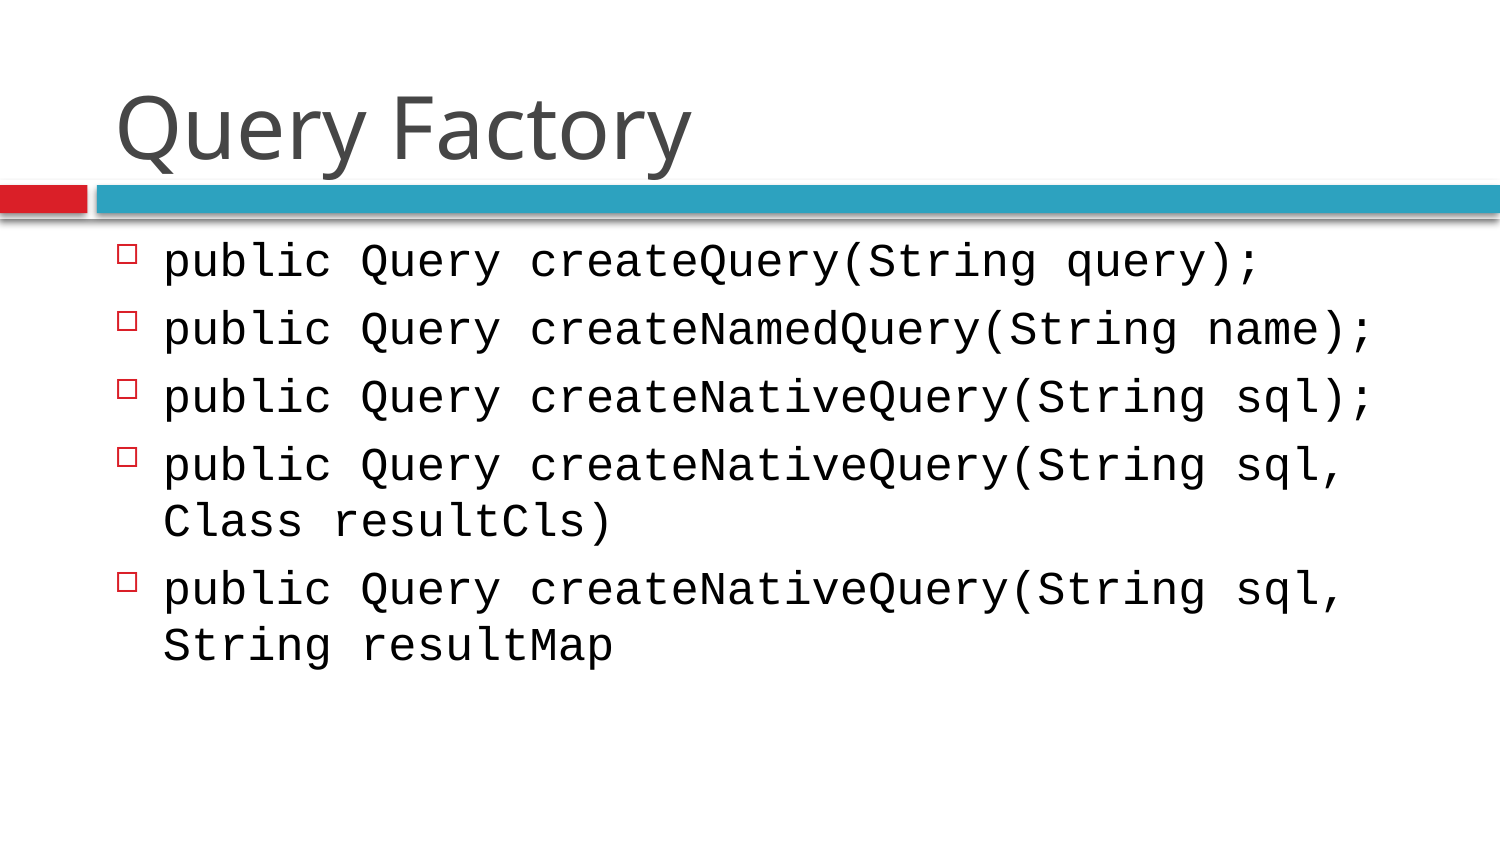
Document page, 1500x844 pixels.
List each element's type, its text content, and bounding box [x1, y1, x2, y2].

list public Query createQuery(String query); public Query createNamedQuery(String name); public Query createNativeQuery(String sql); public Query createNativeQuery(String sql, Class resultCls) public Query createNativeQuery(String sql, String resultMap [99, 221, 1438, 760]
title Query Factory [99, 19, 1438, 185]
